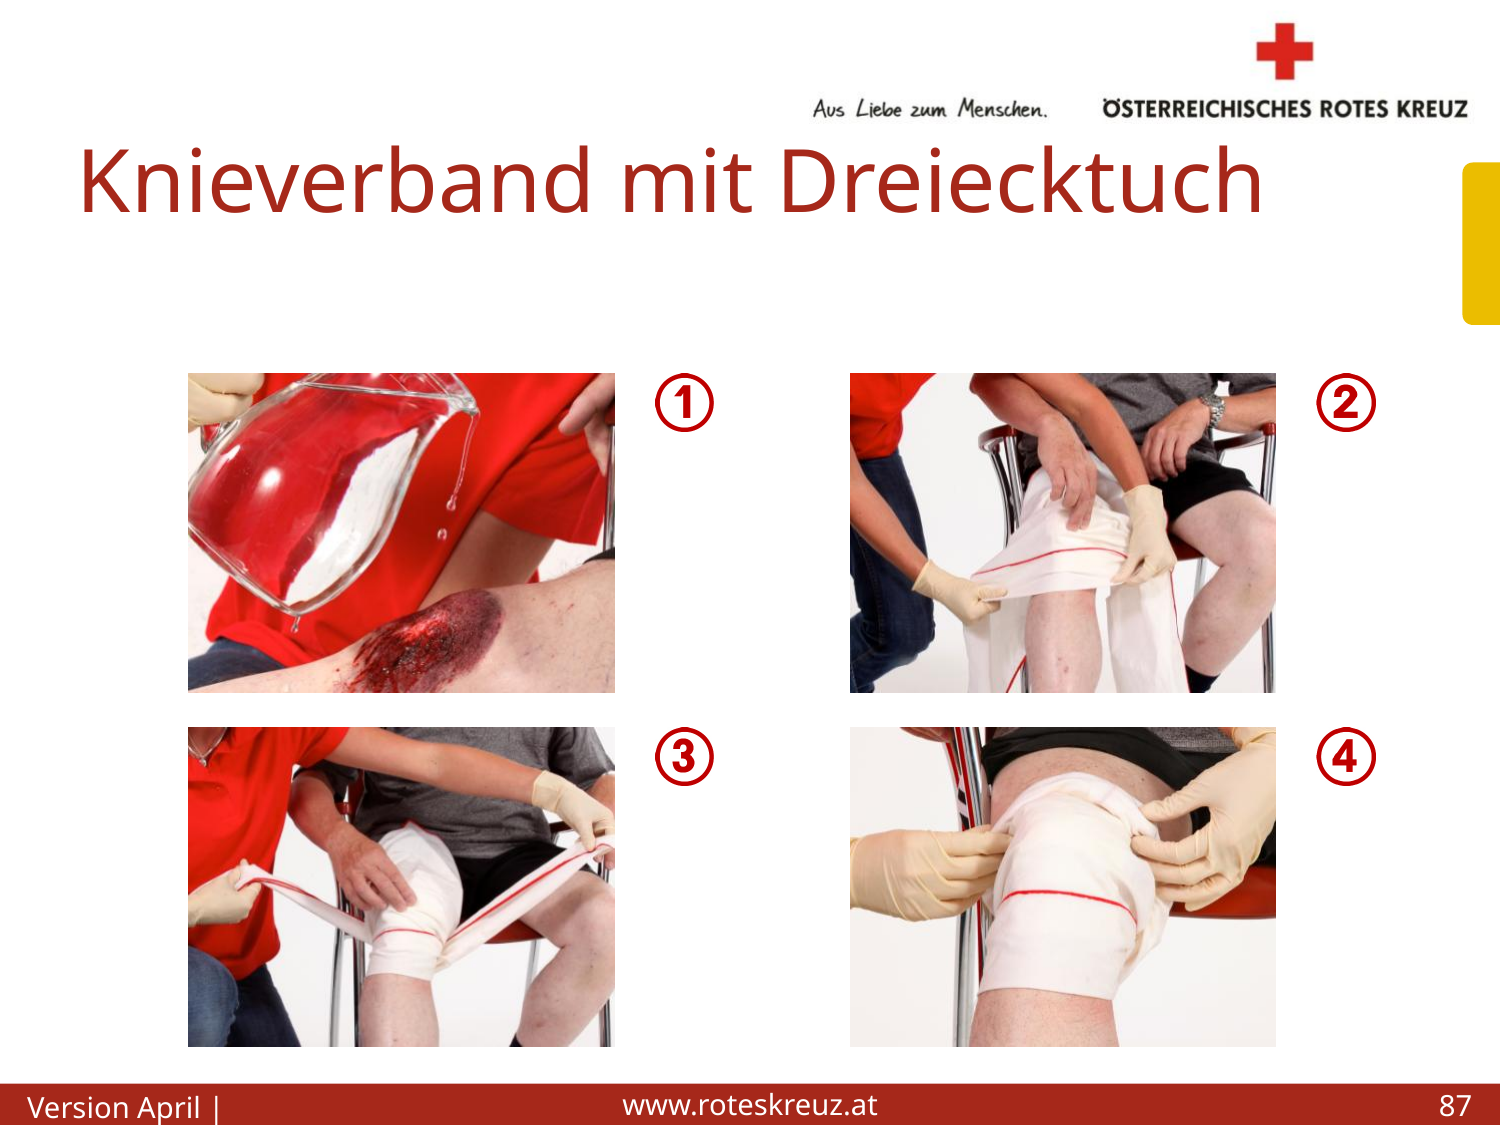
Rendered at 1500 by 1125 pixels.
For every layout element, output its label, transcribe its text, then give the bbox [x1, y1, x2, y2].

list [850, 727, 1276, 1048]
picture [1316, 373, 1376, 432]
picture [785, 0, 1495, 146]
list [850, 373, 1276, 693]
text_box [1462, 162, 1500, 325]
picture [655, 373, 714, 432]
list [188, 373, 615, 693]
picture [655, 727, 714, 786]
picture [1316, 727, 1376, 786]
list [188, 727, 615, 1048]
slide_number 87 [1174, 1079, 1488, 1125]
title Knieverband mit Dreiecktuch [76, 125, 1353, 333]
